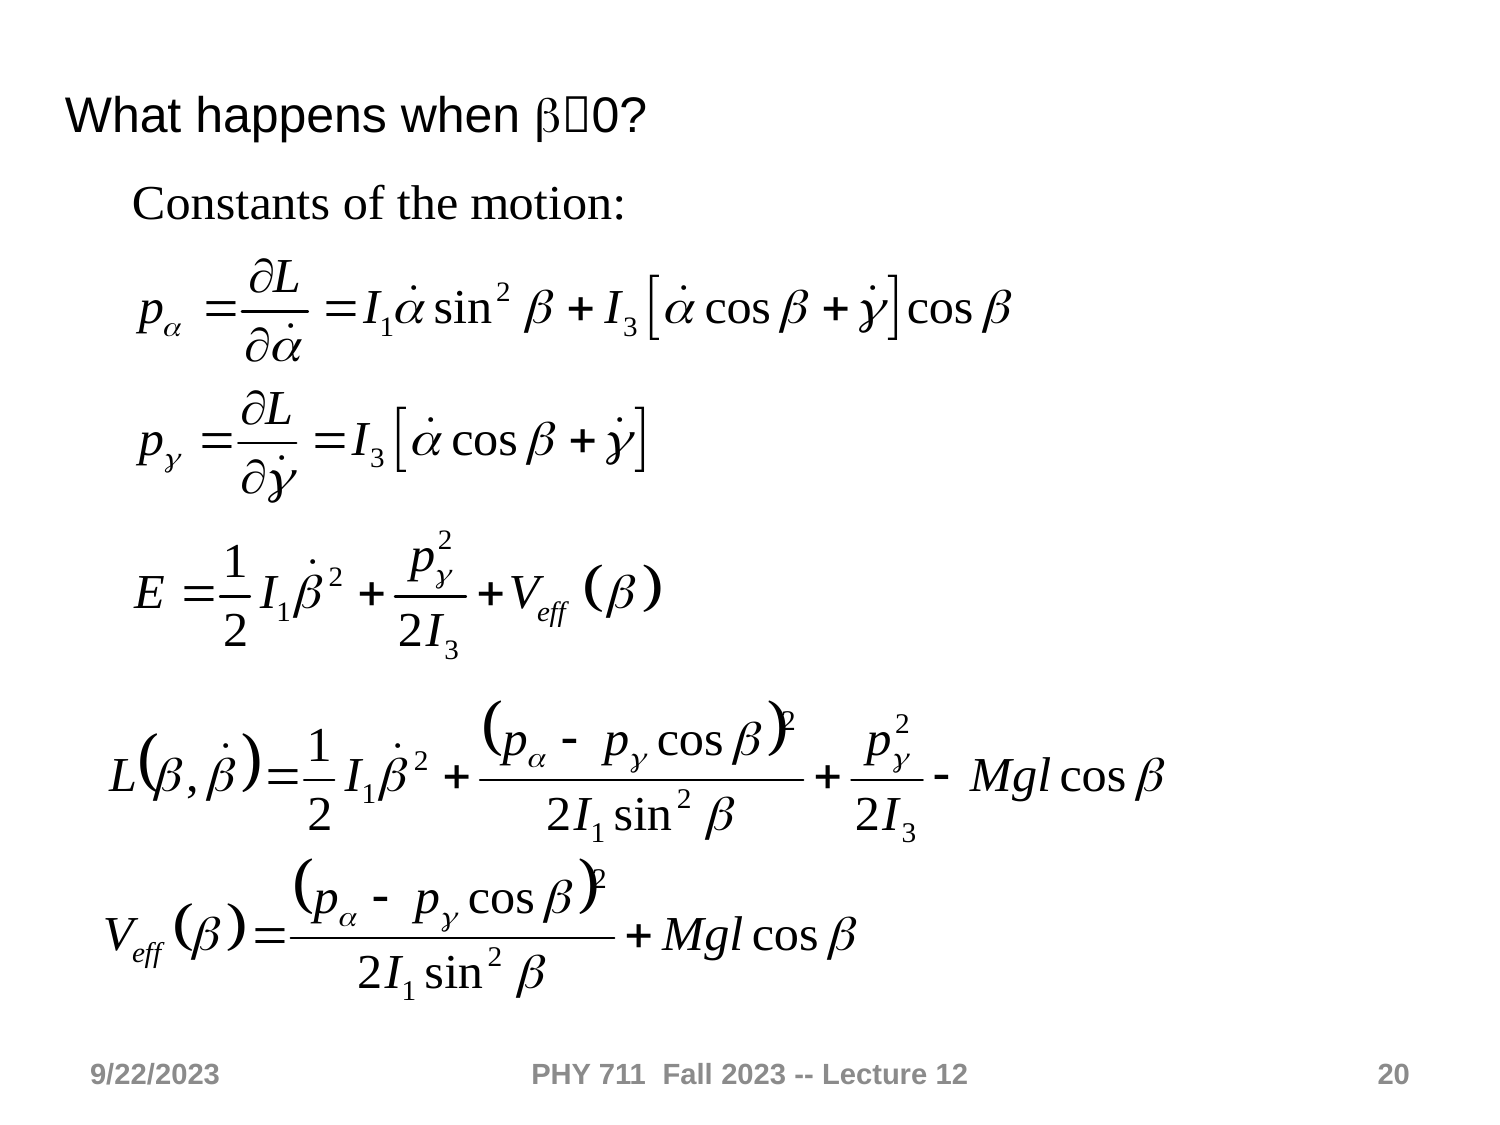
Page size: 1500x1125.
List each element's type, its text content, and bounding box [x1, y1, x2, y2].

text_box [99, 699, 1177, 1009]
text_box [124, 174, 1022, 671]
text_box What happens when b0? [49, 74, 1313, 150]
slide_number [75, 1042, 425, 1103]
slide_number 20 [1074, 1042, 1425, 1103]
footer PHY 711 Fall 2023 -- Lecture 12 [512, 1042, 988, 1103]
